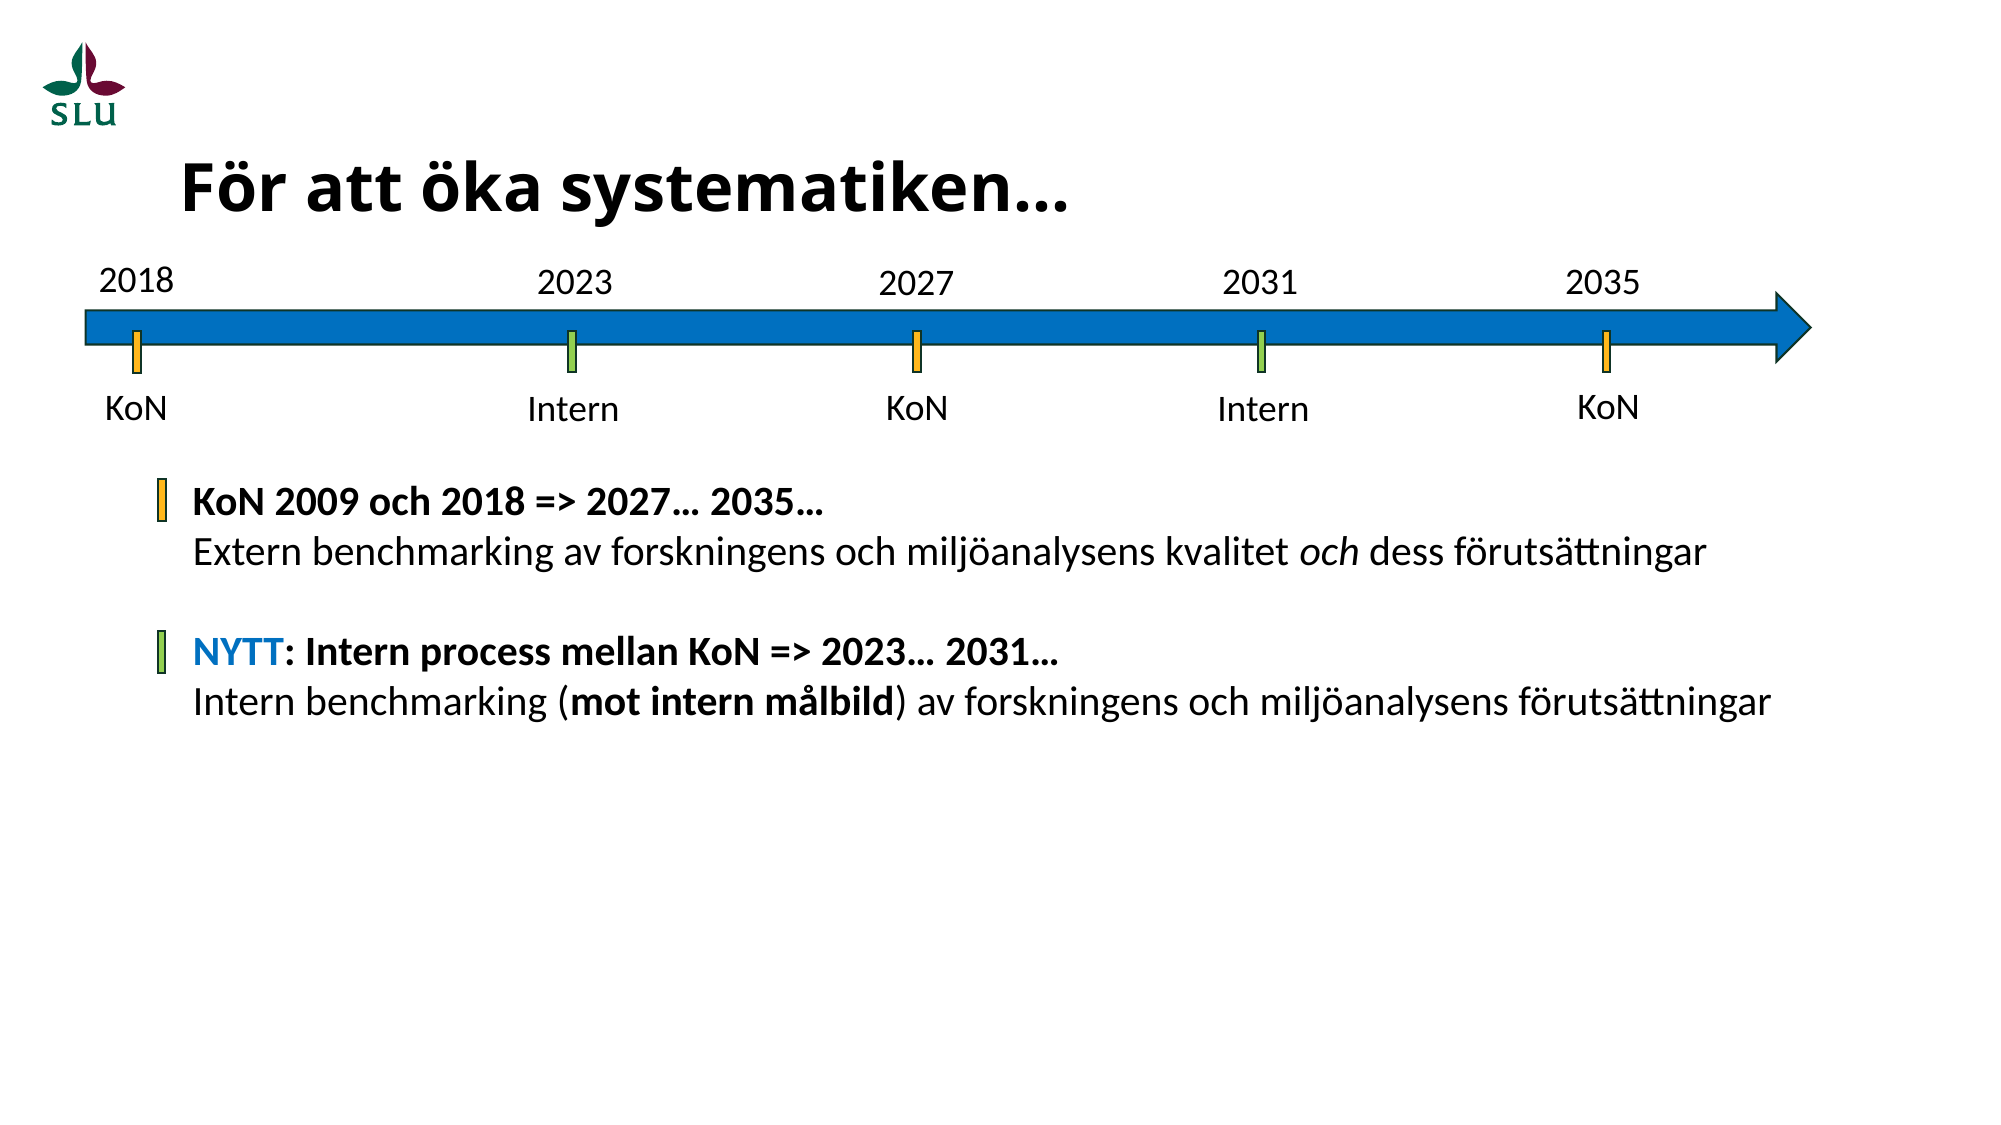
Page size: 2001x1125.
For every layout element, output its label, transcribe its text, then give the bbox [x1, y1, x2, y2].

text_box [83, 247, 1811, 438]
text_box [157, 478, 167, 522]
title För att öka systematiken… [179, 7, 1905, 225]
text_box KoN 2009 och 2018 => 2027… 2035… Extern benchmarking av forskningens och miljöanalysens kvalitet och dess förutsättningar NYTT: Intern process mellan KoN => 2023… 2031… Intern benchmarking (mot intern målbild) av forskningens och miljöanalysens förutsättningar [178, 466, 1819, 922]
text_box [157, 630, 166, 674]
